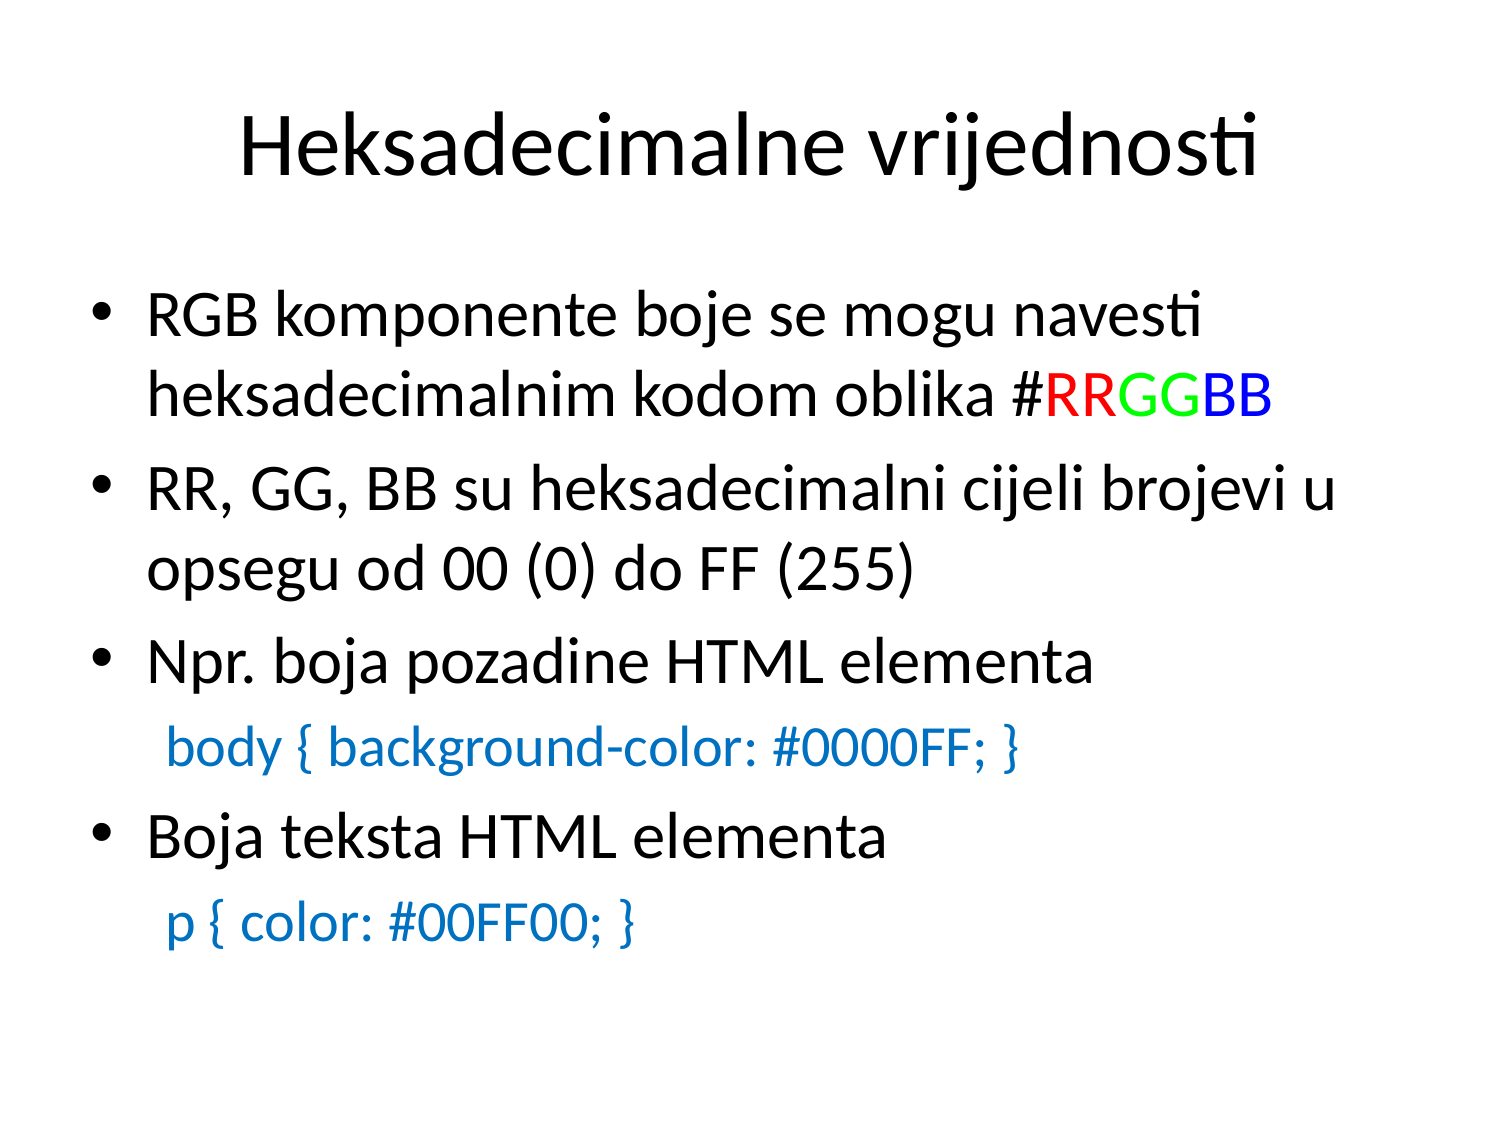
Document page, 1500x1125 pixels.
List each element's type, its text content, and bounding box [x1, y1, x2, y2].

list RGB komponente boje se mogu navesti heksadecimalnim kodom oblika #RRGGBB RR, GG, BB su heksadecimalni cijeli brojevi u opsegu od 00 (0) do FF (255) Npr. boja pozadine HTML elementa body { background-color: #0000FF; } Boja teksta HTML elementa p { color: #00FF00; } [75, 262, 1425, 1005]
title Heksadecimalne vrijednosti [75, 45, 1425, 233]
